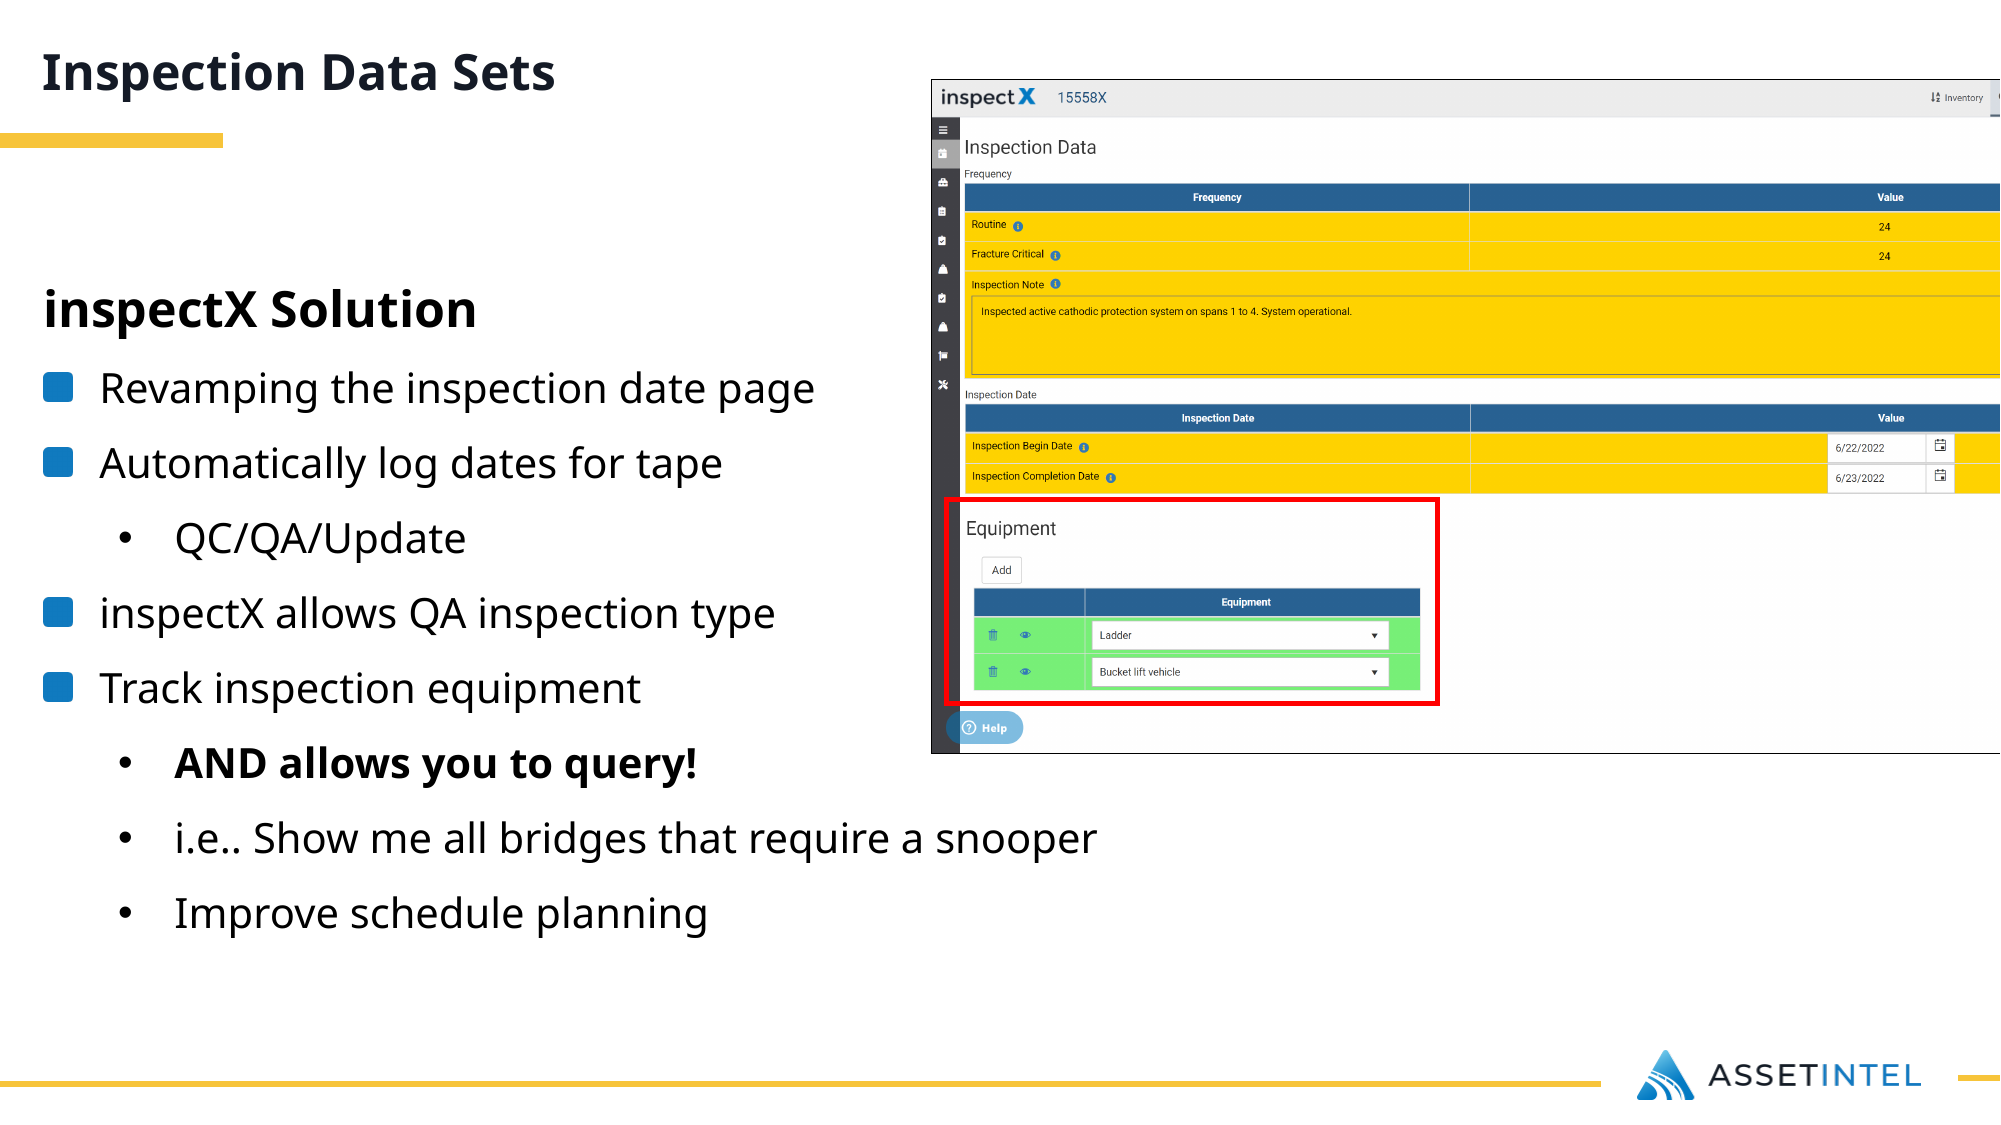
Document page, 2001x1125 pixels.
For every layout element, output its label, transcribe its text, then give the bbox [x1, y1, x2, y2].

picture [43, 447, 73, 477]
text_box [0, 1050, 2000, 1101]
picture [43, 372, 73, 402]
text_box [0, 132, 223, 149]
text_box Inspection Data Sets [28, 33, 1705, 108]
picture [931, 79, 2000, 754]
picture [43, 672, 73, 702]
text_box inspectX Solution Revamping the inspection date page Automatically log dates for tape QC/QA/Update inspectX allows QA inspection type Track inspection equipment AND allows you to query! i.e.. Show me all bridges that require a snooper Improve schedule planning [28, 239, 1652, 1050]
picture [43, 597, 73, 627]
